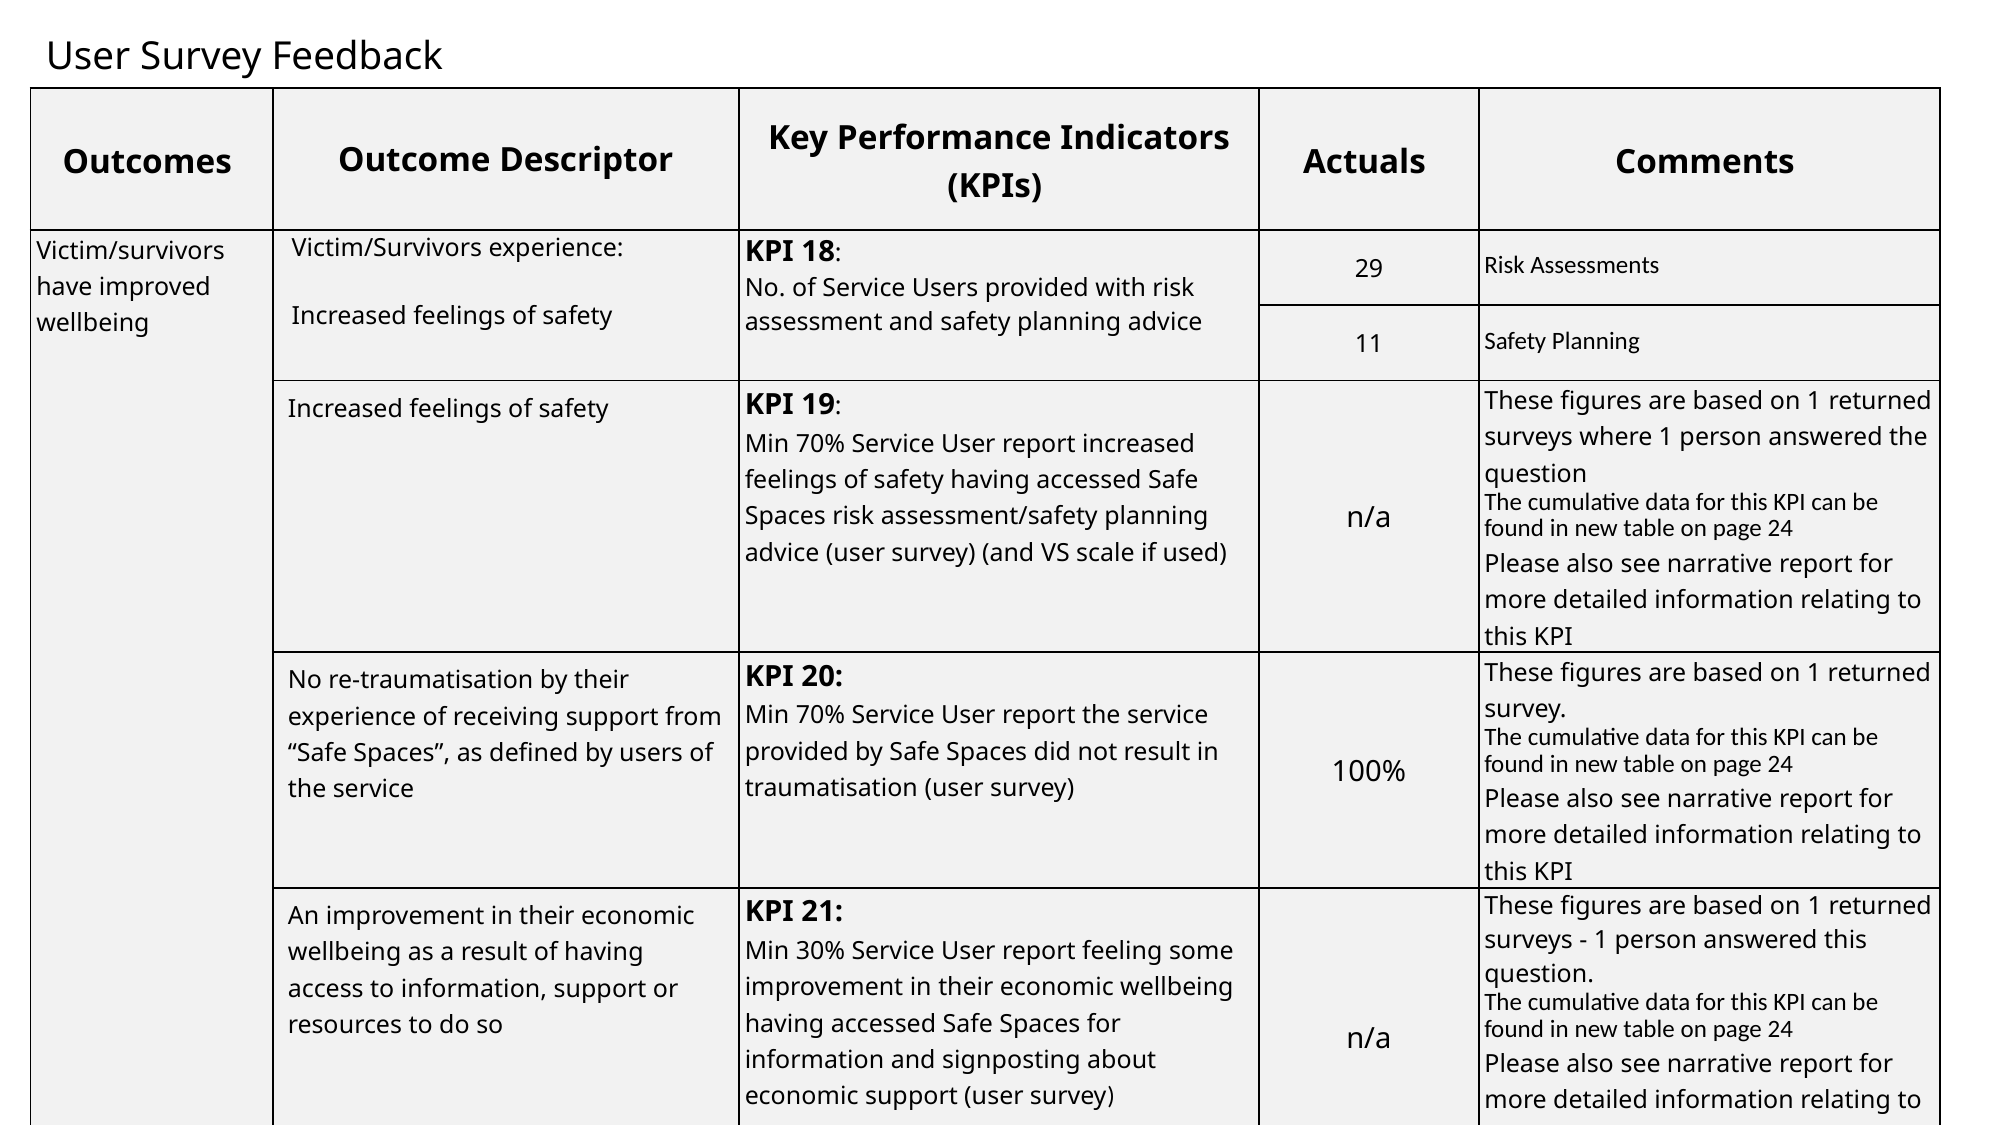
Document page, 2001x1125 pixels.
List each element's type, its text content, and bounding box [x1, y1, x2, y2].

table_cell Risk Assessments [1480, 231, 1939, 304]
table_cell KPI 20: Min 70% Service User report the service provided by Safe Spaces did not result in traumatisation (user survey) [740, 653, 1258, 887]
table_cell KPI 18: No. of Service Users provided with risk assessment and safety planning advice [740, 231, 1258, 380]
table_cell Victim/Survivors experience: Increased feelings of safety [274, 231, 738, 380]
table_cell 11 [1260, 306, 1478, 380]
table_cell These figures are based on 1 returned surveys - 1 person answered this question. The cumulative data for this KPI can be found in new table on page 24 Please also see narrative report for more detailed information relating to this KPI [1480, 889, 1939, 1125]
table_cell No re-traumatisation by their experience of receiving support from “Safe Spaces”, as defined by users of the service [274, 653, 738, 887]
table_cell 100% [1260, 653, 1478, 887]
slide_number 11 [1412, 1042, 1863, 1103]
table_cell Increased feelings of safety [274, 381, 738, 651]
table_cell KPI 19: Min 70% Service User report increased feelings of safety having accessed Safe Spaces risk assessment/safety planning advice (user survey) (and VS scale if used) [740, 381, 1258, 651]
table_header Outcomes [31, 89, 272, 229]
table_cell n/a [1260, 381, 1478, 651]
table_cell KPI 21: Min 30% Service User report feeling some improvement in their economic wellbeing having accessed Safe Spaces for information and signposting about economic support (user survey) [740, 889, 1258, 1125]
table_header Key Performance Indicators (KPIs) [740, 89, 1258, 229]
table_cell 29 [1260, 231, 1478, 304]
table_cell These figures are based on 1 returned survey. The cumulative data for this KPI can be found in new table on page 24 Please also see narrative report for more detailed information relating to this KPI [1480, 653, 1939, 887]
table_cell n/a [1260, 889, 1478, 1125]
table_cell These figures are based on 1 returned surveys where 1 person answered the question The cumulative data for this KPI can be found in new table on page 24 Please also see narrative report for more detailed information relating to this KPI [1480, 381, 1939, 651]
table_header Comments [1480, 89, 1939, 229]
title User Survey Feedback [19, 17, 586, 88]
table_cell An improvement in their economic wellbeing as a result of having access to information, support or resources to do so [274, 889, 738, 1125]
table_cell Safety Planning [1480, 306, 1939, 380]
table_cell Victim/survivors have improved wellbeing [31, 231, 272, 1125]
table_header Actuals [1260, 89, 1478, 229]
table_header Outcome Descriptor [274, 89, 738, 229]
